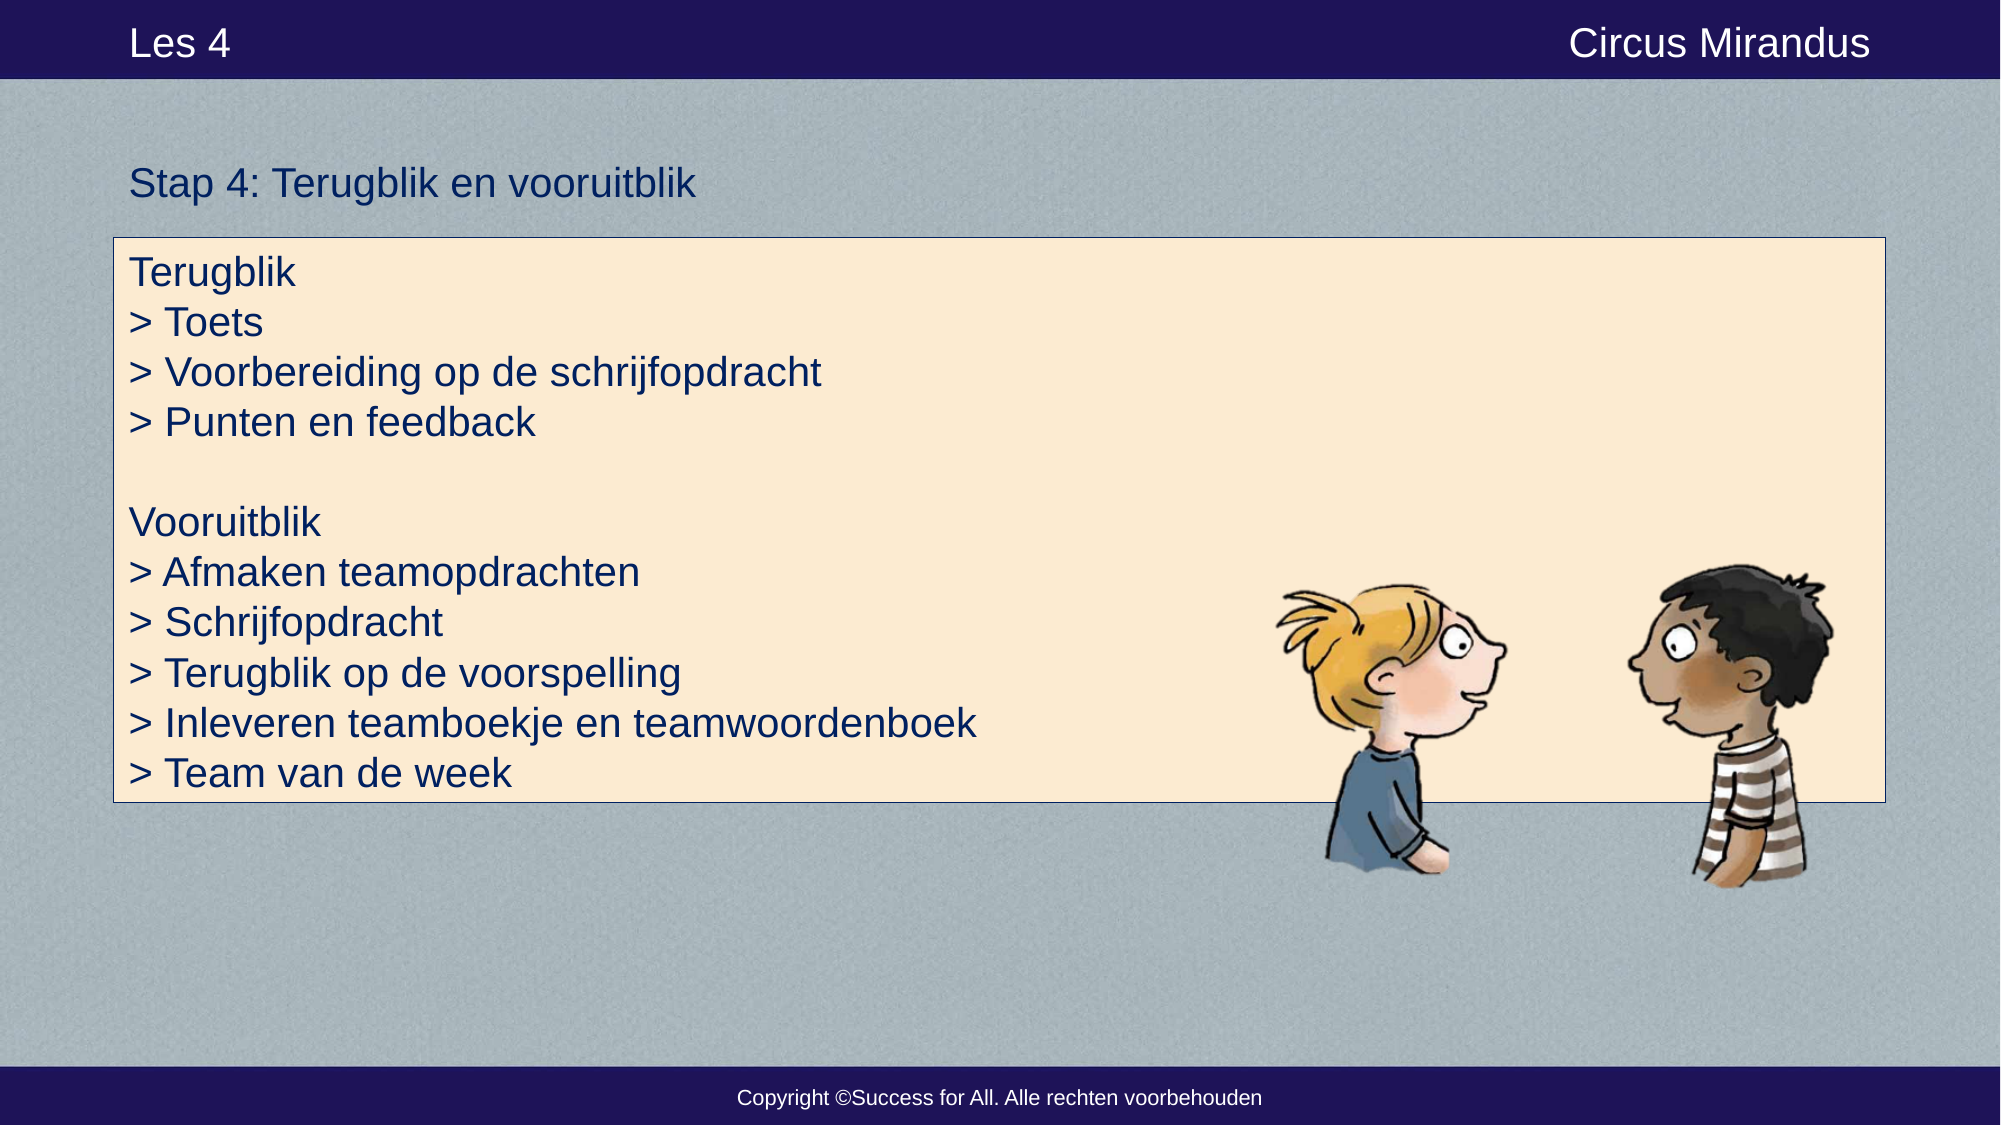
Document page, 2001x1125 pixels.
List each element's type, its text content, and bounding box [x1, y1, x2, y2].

text_box Les 4 [114, 8, 354, 73]
text_box Stap 4: Terugblik en vooruitblik [113, 148, 1635, 214]
text_box Terugblik > Toets > Voorbereiding op de schrijfopdracht > Punten en feedback Vooruitblik > Afmaken teamopdrachten > Schrijfopdracht > Terugblik op de voorspelling > Inleveren teamboekje en teamwoordenboek > Team van de week [113, 237, 1886, 803]
text_box Copyright ©Success for All. Alle rechten voorbehouden [0, 1076, 2000, 1125]
picture [0, 0, 2001, 1125]
text_box Circus Mirandus [999, 8, 1886, 73]
